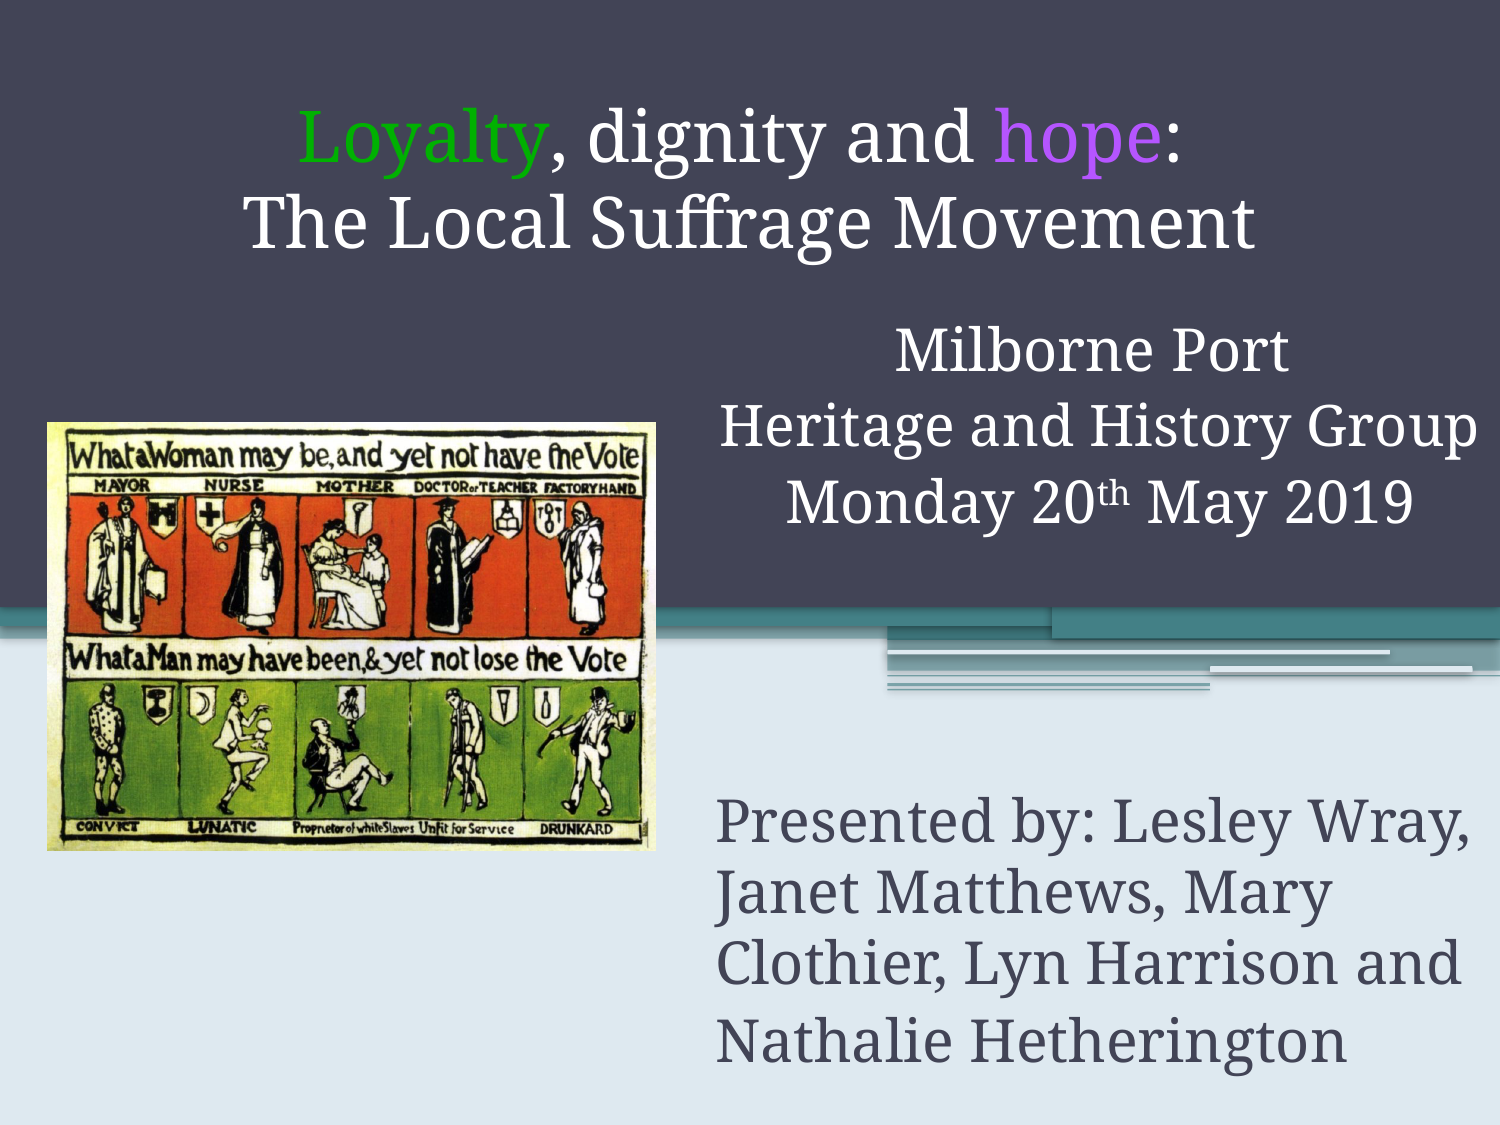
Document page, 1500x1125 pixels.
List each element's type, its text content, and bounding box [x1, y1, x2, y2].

subtitle Milborne Port Heritage and History Group Monday 20th May 2019 Presented by: Lesley Wray, Janet Matthews, Mary Clothier, Lyn Harrison and Nathalie Hetherington [690, 227, 1500, 1125]
picture [47, 422, 656, 851]
title Loyalty, dignity and hope: The Local Suffrage Movement [112, 80, 1388, 270]
